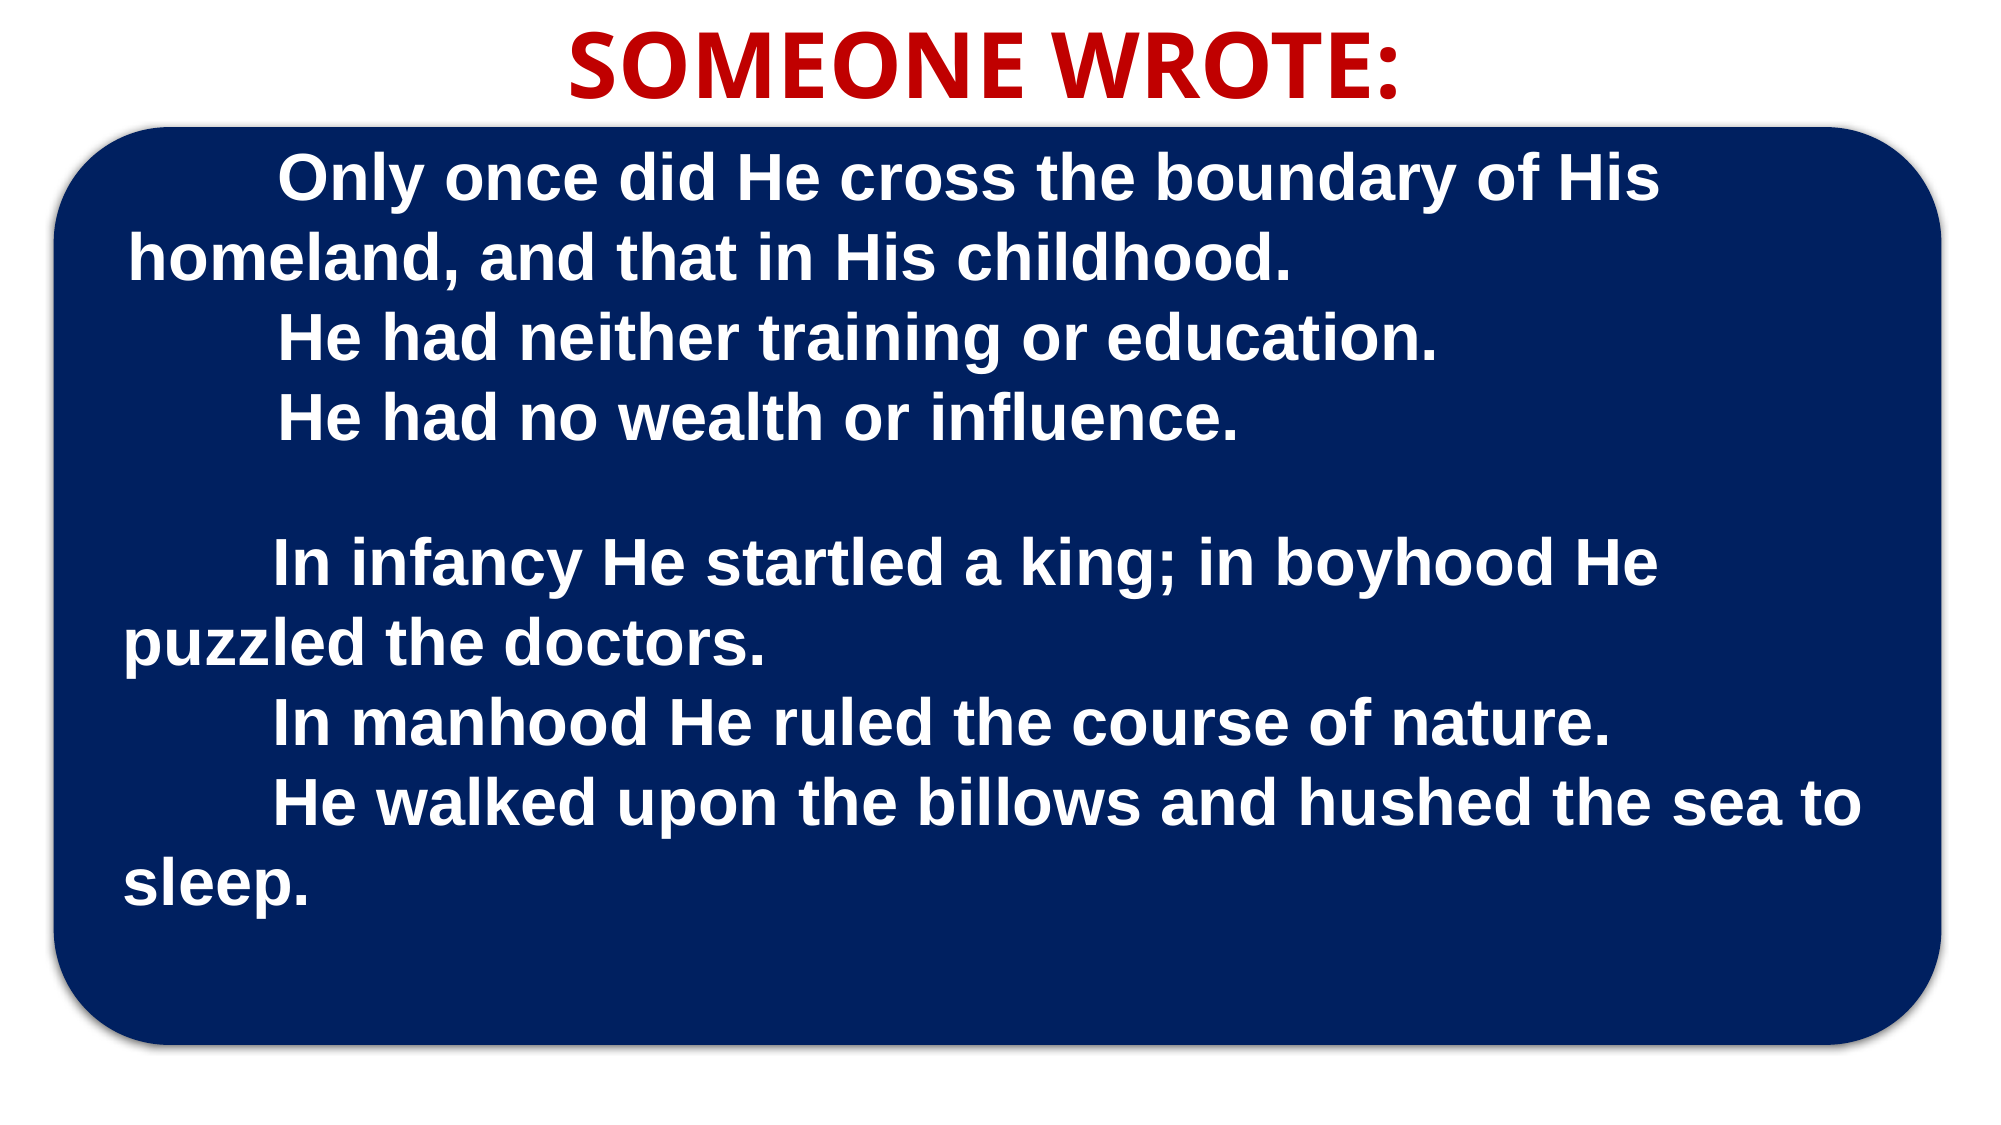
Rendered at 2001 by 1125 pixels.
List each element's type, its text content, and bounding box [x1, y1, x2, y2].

text_box Only once did He cross the boundary of His homeland, and that in His childhood. He had neither training or education. He had no wealth or influence. [112, 126, 1887, 461]
text_box In infancy He startled a king; in boyhood He puzzled the doctors. In manhood He ruled the course of nature. He walked upon the billows and hushed the sea to sleep. [107, 511, 1882, 926]
text_box SOMEONE WROTE: [553, 0, 1418, 125]
text_box [53, 142, 1942, 1045]
